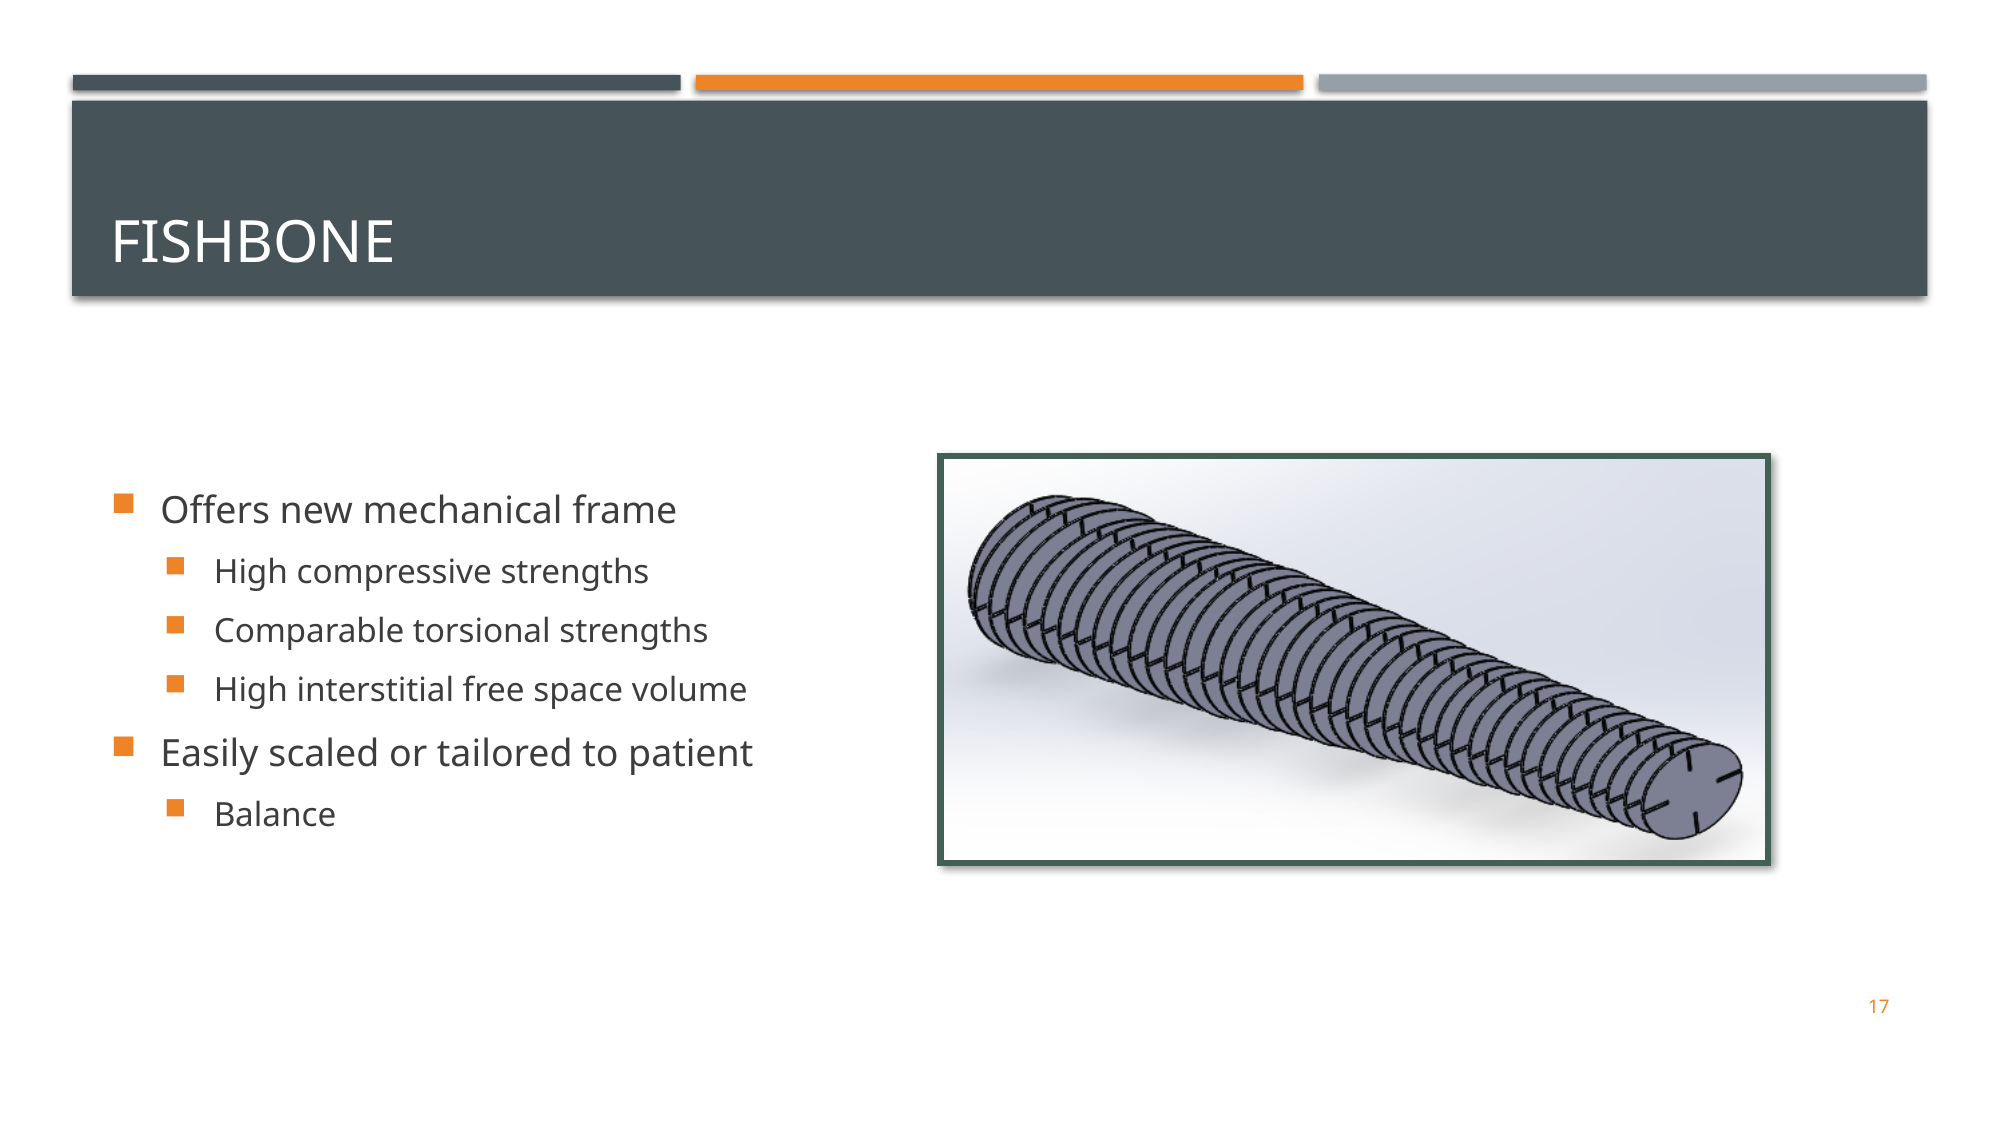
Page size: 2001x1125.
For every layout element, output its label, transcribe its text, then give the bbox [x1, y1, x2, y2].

title Fishbone [95, 115, 1905, 282]
picture [943, 458, 1766, 861]
list Offers new mechanical frame High compressive strengths Comparable torsional strengths High interstitial free space volume Easily scaled or tailored to patient Balance [95, 357, 1905, 962]
slide_number 17 [1732, 977, 1905, 1037]
